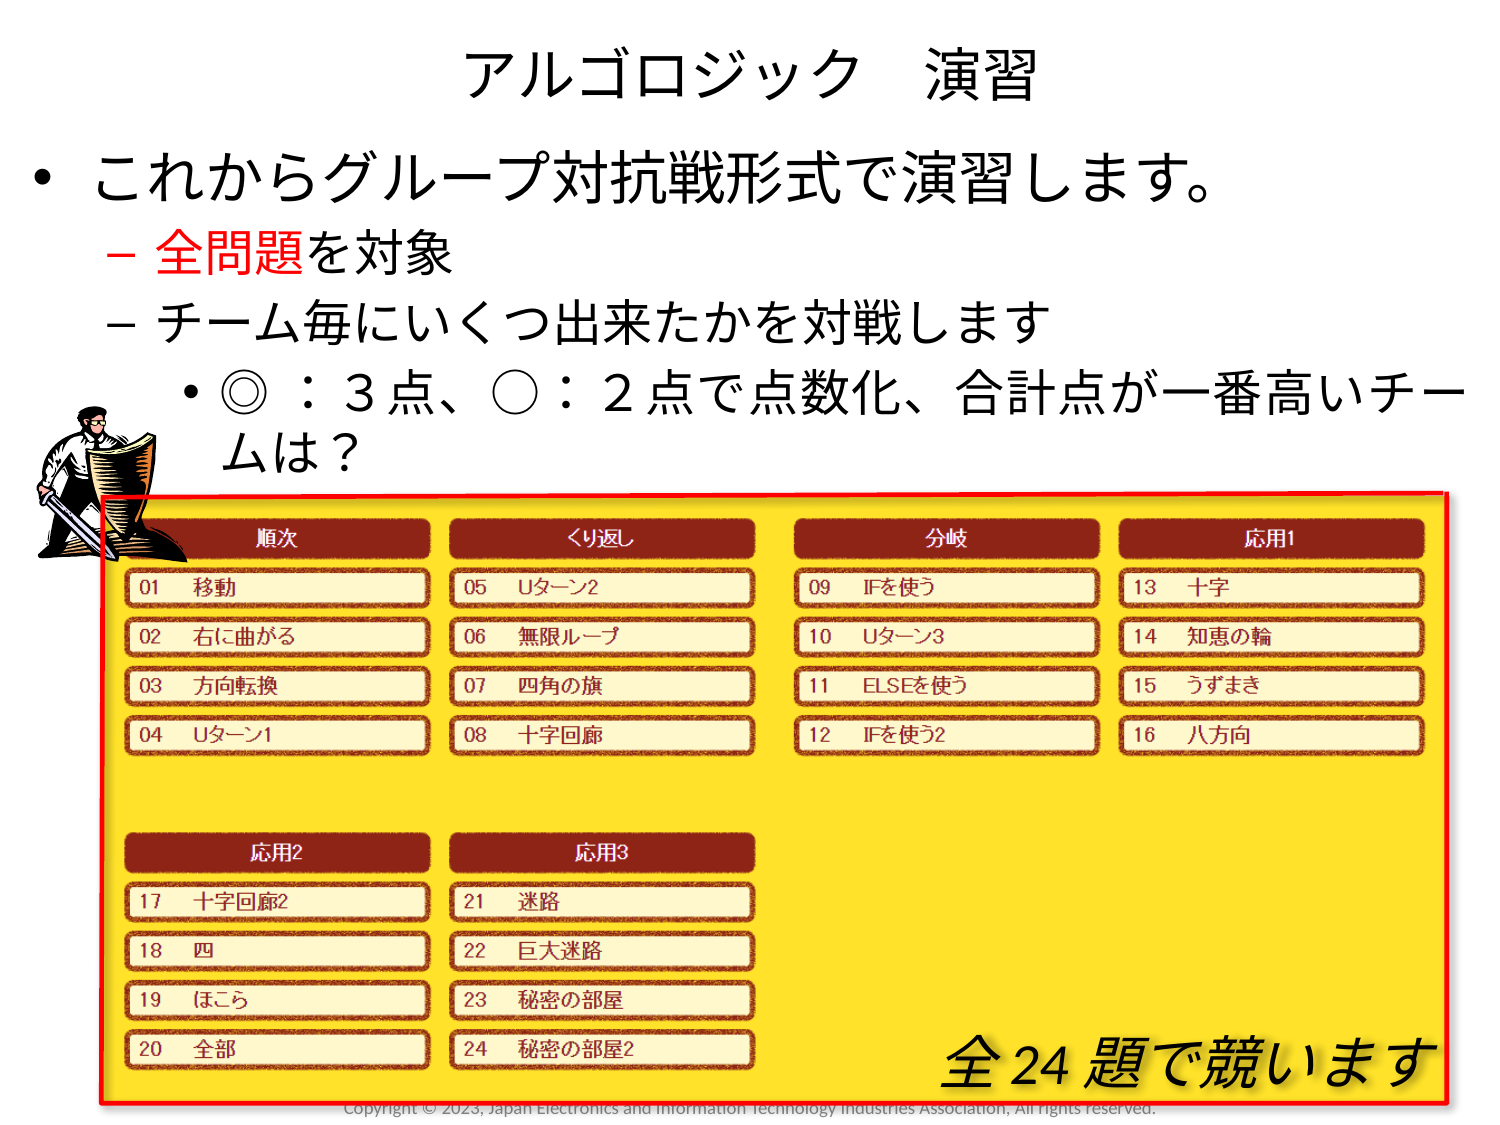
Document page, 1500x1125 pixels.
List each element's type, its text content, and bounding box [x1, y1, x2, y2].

text_box 全24題で競います [461, 491, 1449, 495]
list これからグループ対抗戦形式で演習します。 全問題を対象 チーム毎にいくつ出来たかを対戦します ◎：３点、○：２点で点数化、合計点が一番高いチームは？ [29, 139, 1471, 435]
title アルゴロジック 演習 [270, 34, 1230, 112]
picture [36, 404, 1451, 1104]
footer Copyright © 2023, Japan Electronics and Information Technology Industries Association, All rights reserved. [189, 1115, 1310, 1122]
